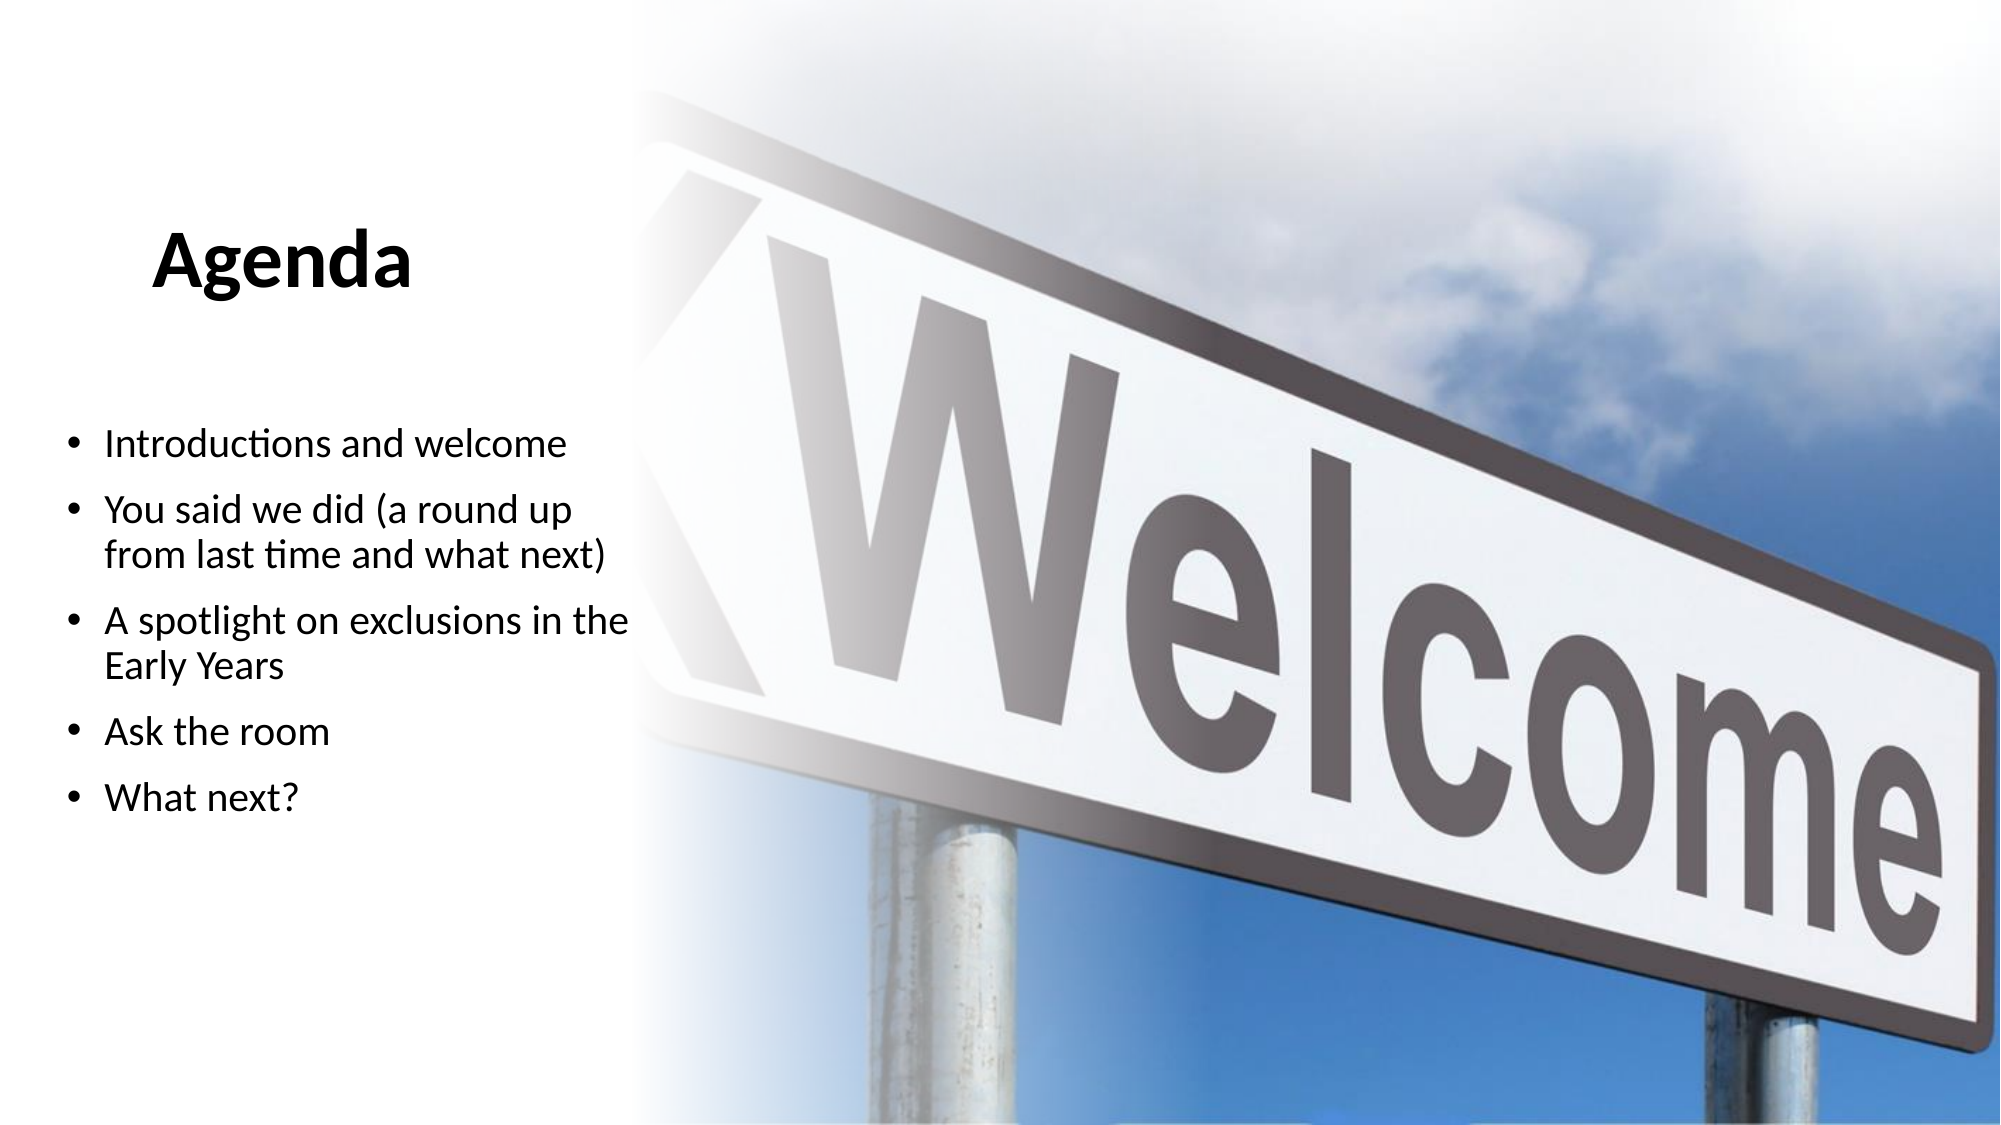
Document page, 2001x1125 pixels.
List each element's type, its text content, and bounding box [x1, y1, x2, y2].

text_box [0, 0, 413, 1125]
picture [413, 0, 2000, 1125]
title Agenda [137, 59, 413, 372]
list Introductions and welcome You said we did (a round up from last time and what next) A spotlight on exclusions in the Early Years Ask the room What next? [51, 414, 413, 1029]
